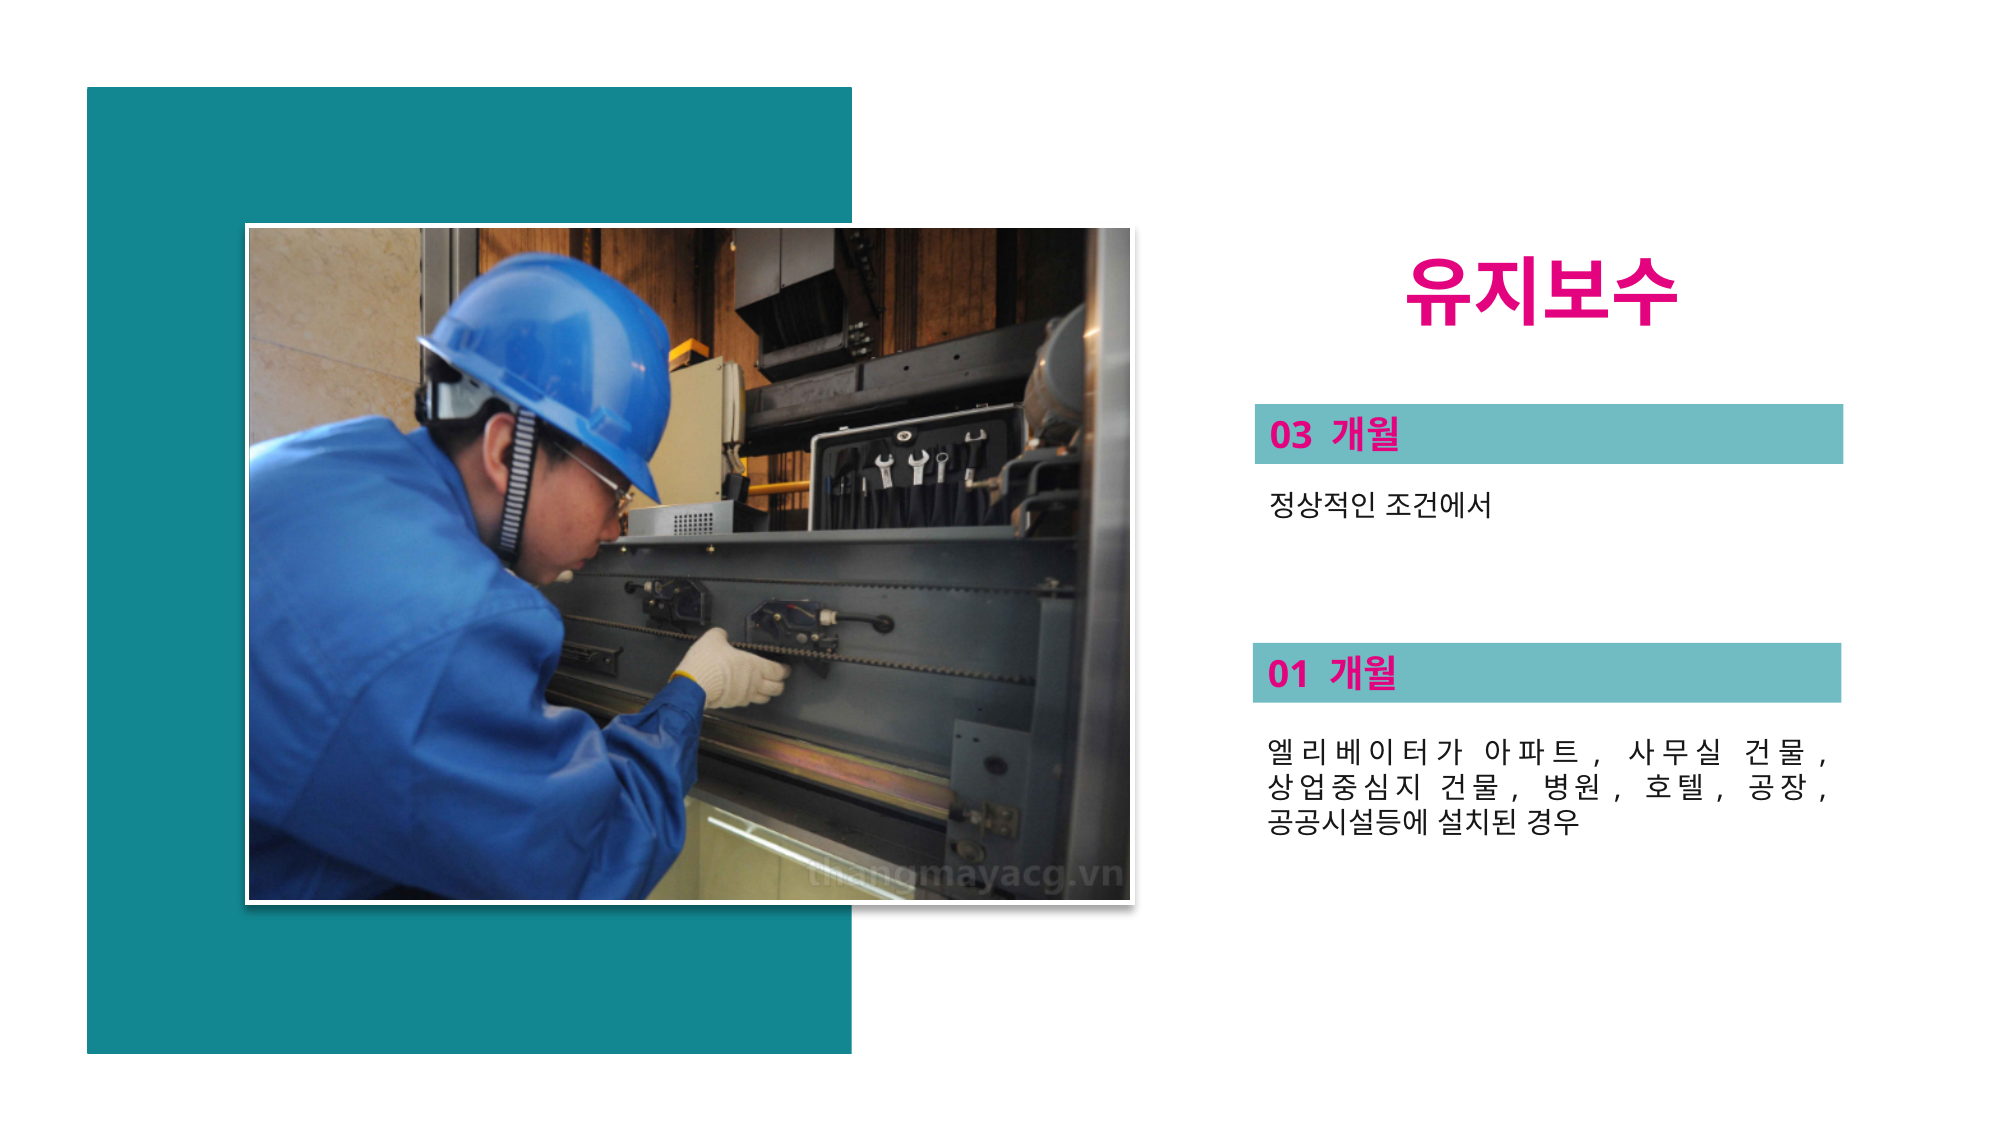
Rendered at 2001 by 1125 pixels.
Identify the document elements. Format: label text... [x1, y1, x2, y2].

text_box 01 개월 [1252, 642, 1842, 703]
text_box 유지보수 [1212, 237, 1874, 343]
text_box [86, 86, 853, 1055]
text_box 정상적인 조건에서 [1254, 479, 1656, 530]
text_box 엘리베이터가 아파트, 사무실 건물, 상업중심지 건물, 병원, 호텔, 공장, 공공시설등에 설치된 경우 [1252, 726, 1842, 847]
picture [249, 227, 1131, 900]
text_box 03 개월 [1254, 404, 1844, 464]
